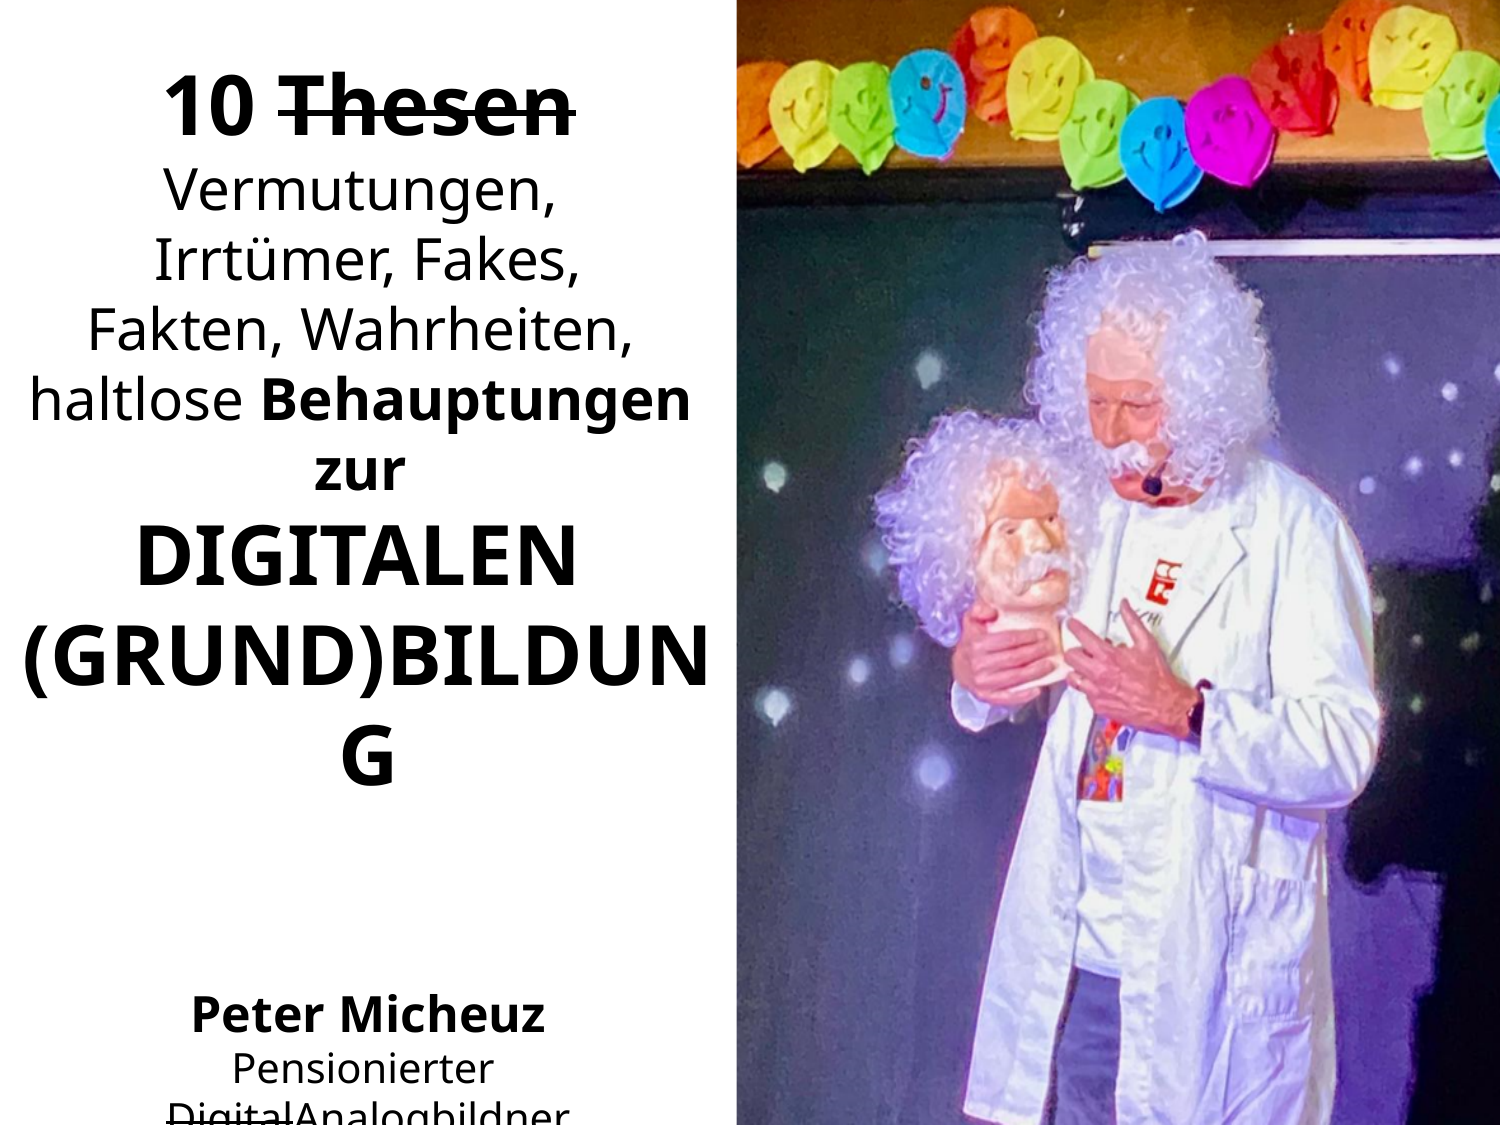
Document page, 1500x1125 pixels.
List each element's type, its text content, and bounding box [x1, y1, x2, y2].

text_box 10 Thesen Vermutungen, Irrtümer, Fakes, Fakten, Wahrheiten, haltlose Behauptungen zur DIGITALEN (GRUND)BILDUNG Peter Micheuz Pensionierter DigitalAnalogbildner [0, 45, 736, 1125]
picture [736, 0, 1500, 1125]
